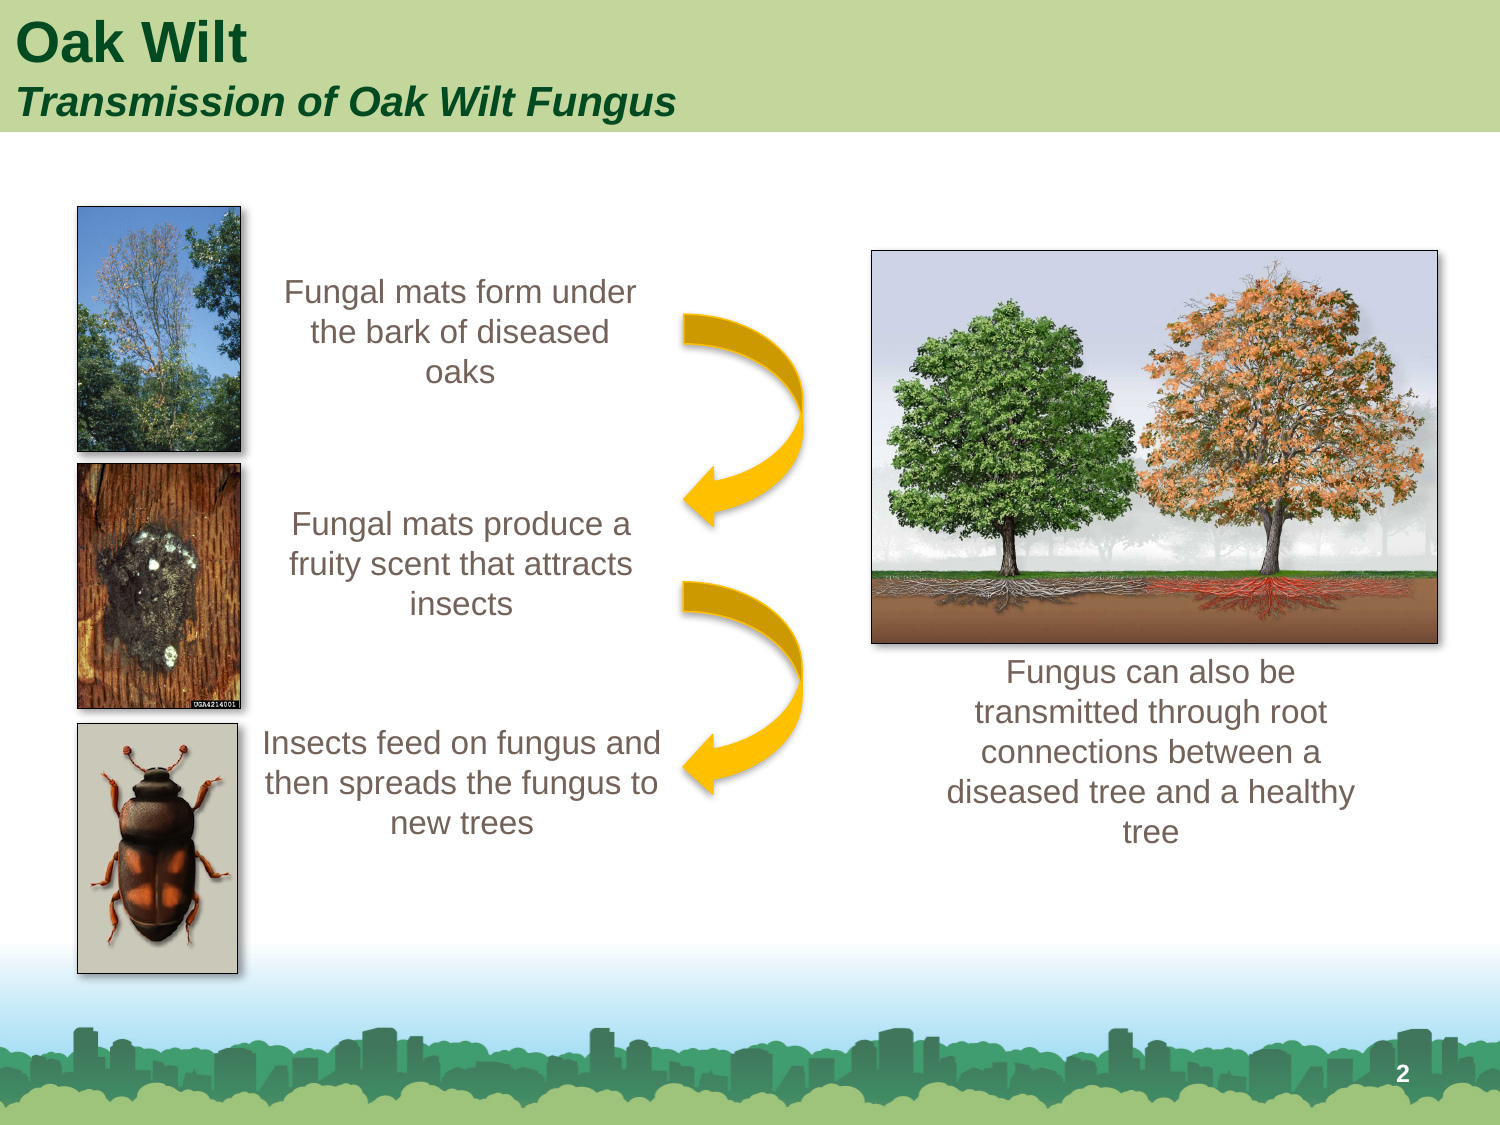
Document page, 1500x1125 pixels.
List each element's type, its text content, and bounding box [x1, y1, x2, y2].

picture [76, 463, 241, 709]
text_box Oak Wilt Transmission of Oak Wilt Fungus [0, 0, 1500, 133]
text_box [682, 580, 803, 795]
picture [76, 723, 239, 974]
text_box Fungal mats produce a fruity scent that attracts insects [251, 494, 686, 630]
slide_number 2 [1352, 1042, 1425, 1103]
text_box Fungal mats form under the bark of diseased oaks [258, 263, 663, 398]
text_box [682, 313, 804, 528]
text_box Insects feed on fungus and then spreads the fungus to new trees [238, 714, 686, 849]
text_box Fungus can also be transmitted through root connections between a diseased tree and a healthy tree [909, 653, 1393, 883]
picture [870, 250, 1438, 644]
picture [76, 206, 241, 452]
